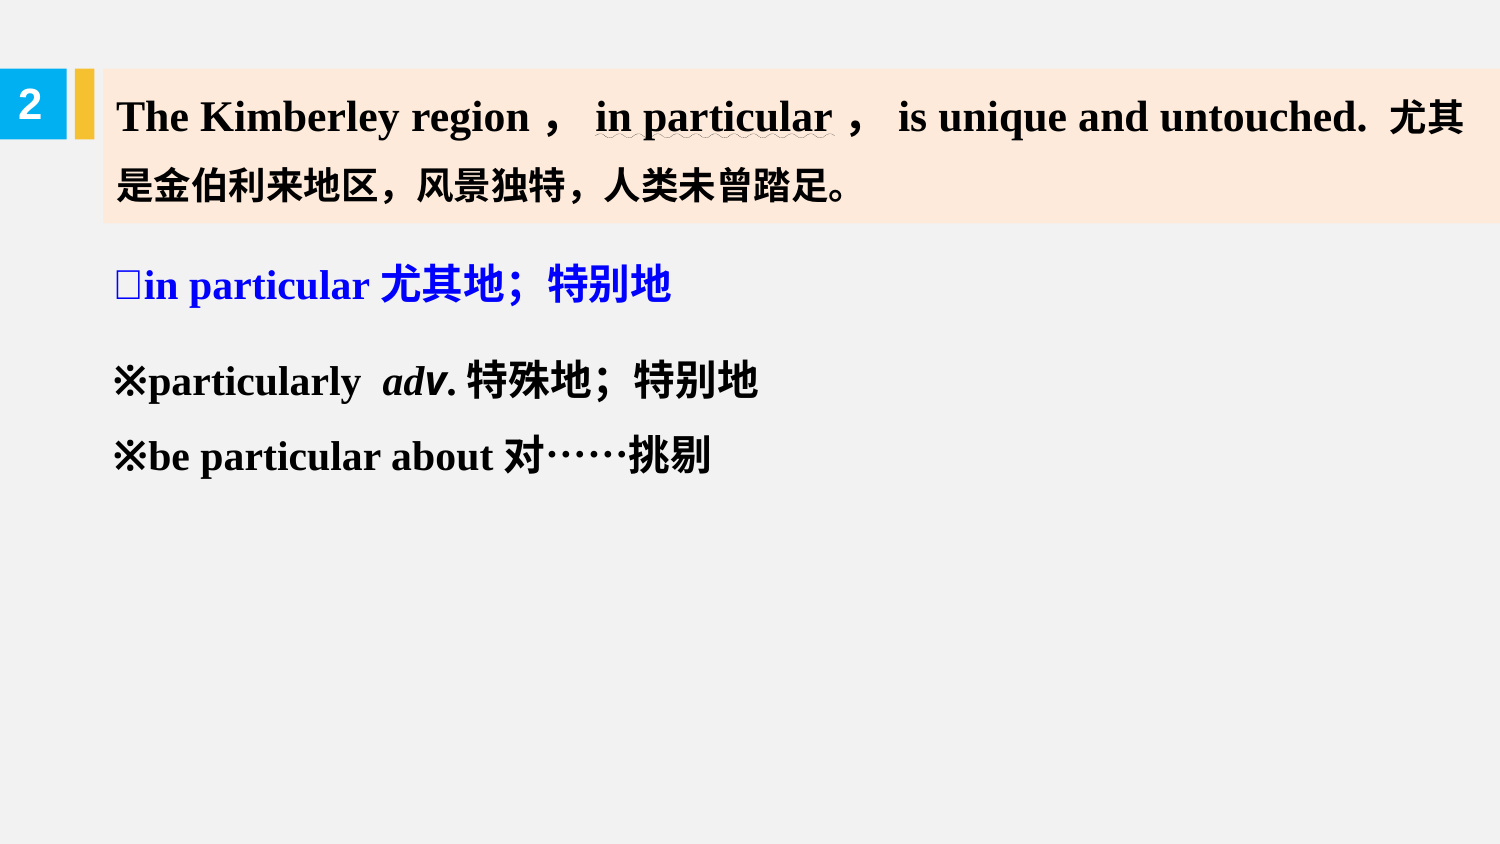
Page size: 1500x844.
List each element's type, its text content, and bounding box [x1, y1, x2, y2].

text_box in particular尤其地；特别地 [101, 226, 1457, 314]
text_box ※particularly adv.特殊地；特别地 ※be particular about对……挑剔 [101, 322, 1457, 485]
text_box 2 [6, 70, 73, 134]
text_box [73, 67, 96, 142]
text_box The Kimberley region，in particular，is unique and untouched. 尤其是金伯利来地区，风景独特，人类未曾踏足。 [104, 55, 1477, 213]
text_box [0, 67, 69, 142]
text_box [101, 66, 1500, 226]
